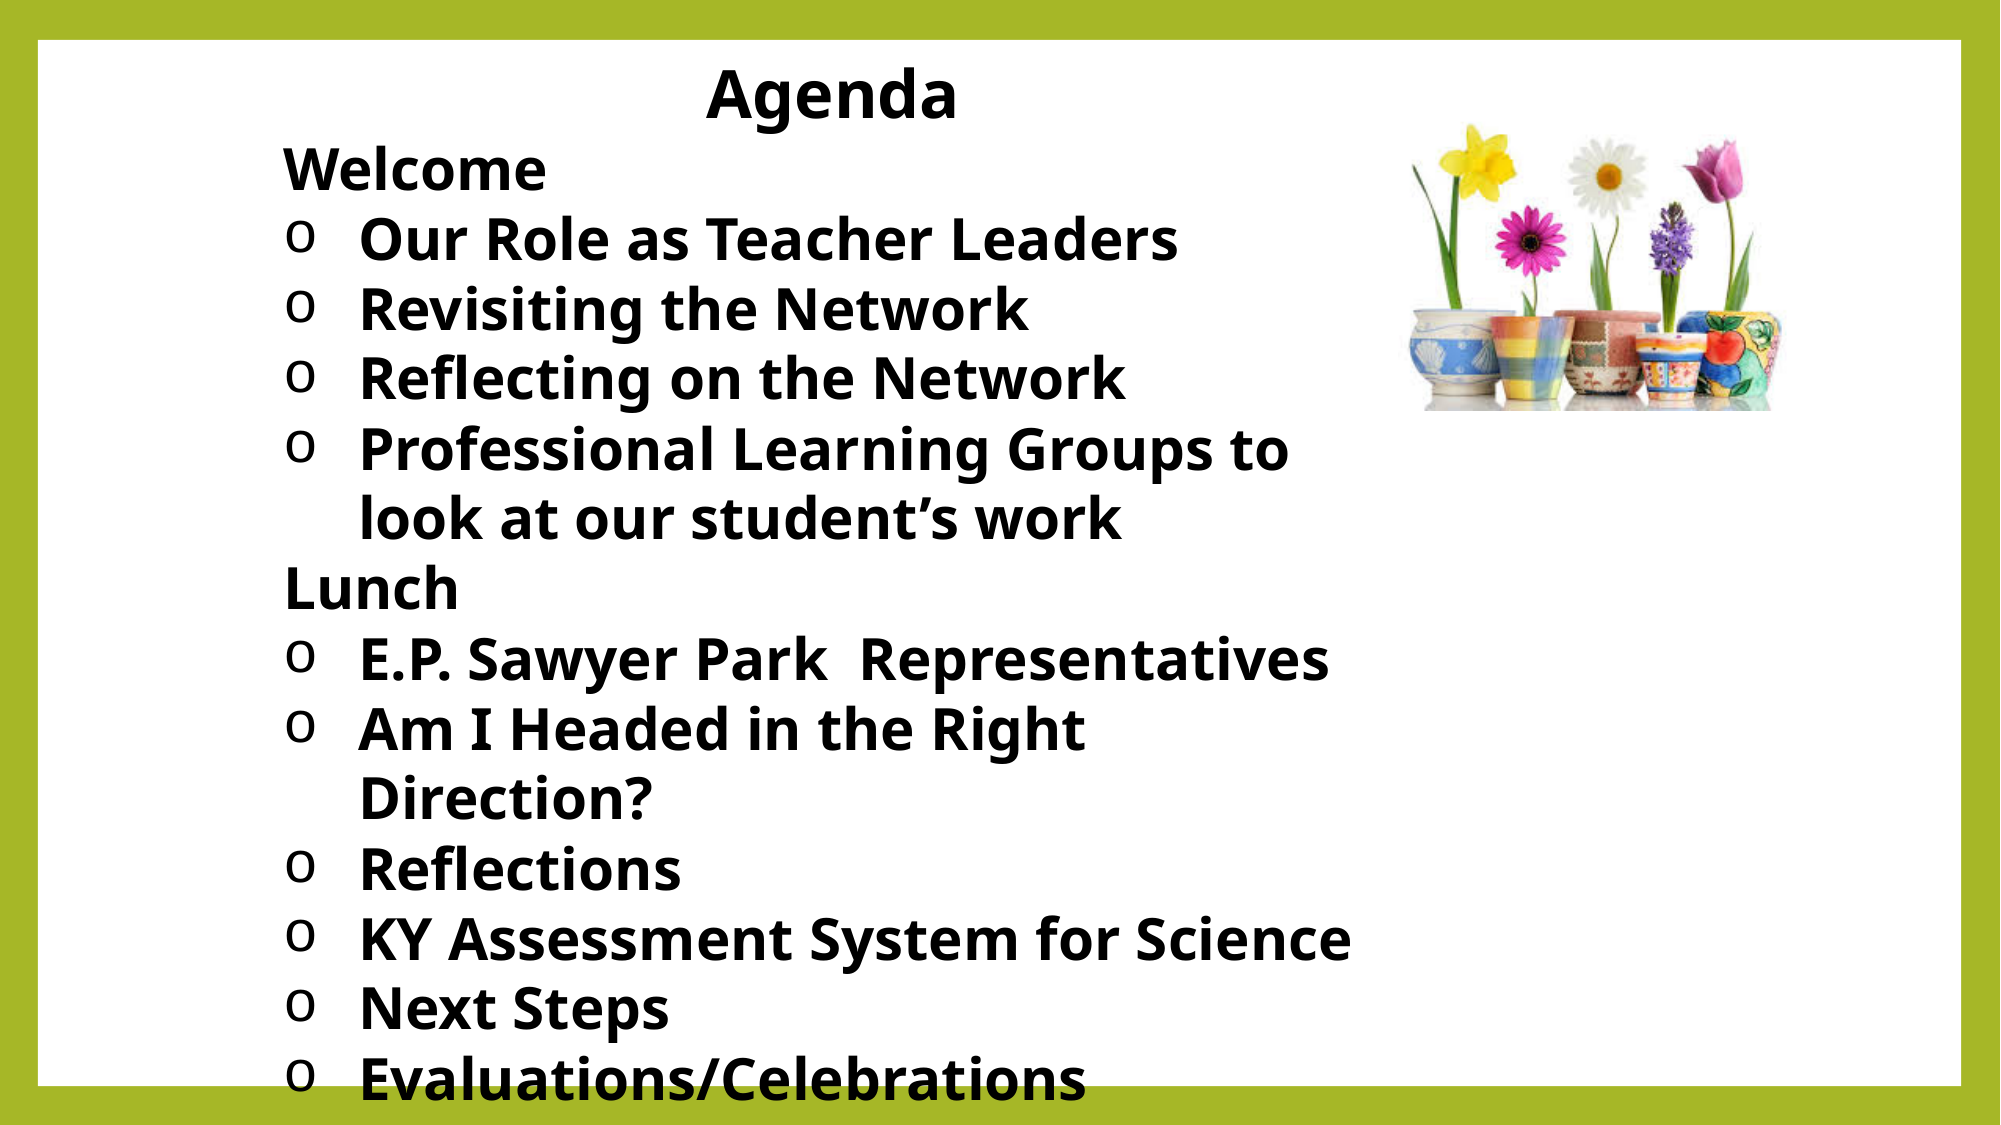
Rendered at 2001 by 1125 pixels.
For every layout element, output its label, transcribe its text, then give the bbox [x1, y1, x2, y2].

picture [1398, 97, 1793, 411]
text_box Agenda Welcome Our Role as Teacher Leaders Revisiting the Network Reflecting on the Network Professional Learning Groups to look at our student’s work Lunch E.P. Sawyer Park Representatives Am I Headed in the Right Direction? Reflections KY Assessment System for Science Next Steps Evaluations/Celebrations [268, 44, 1399, 1125]
